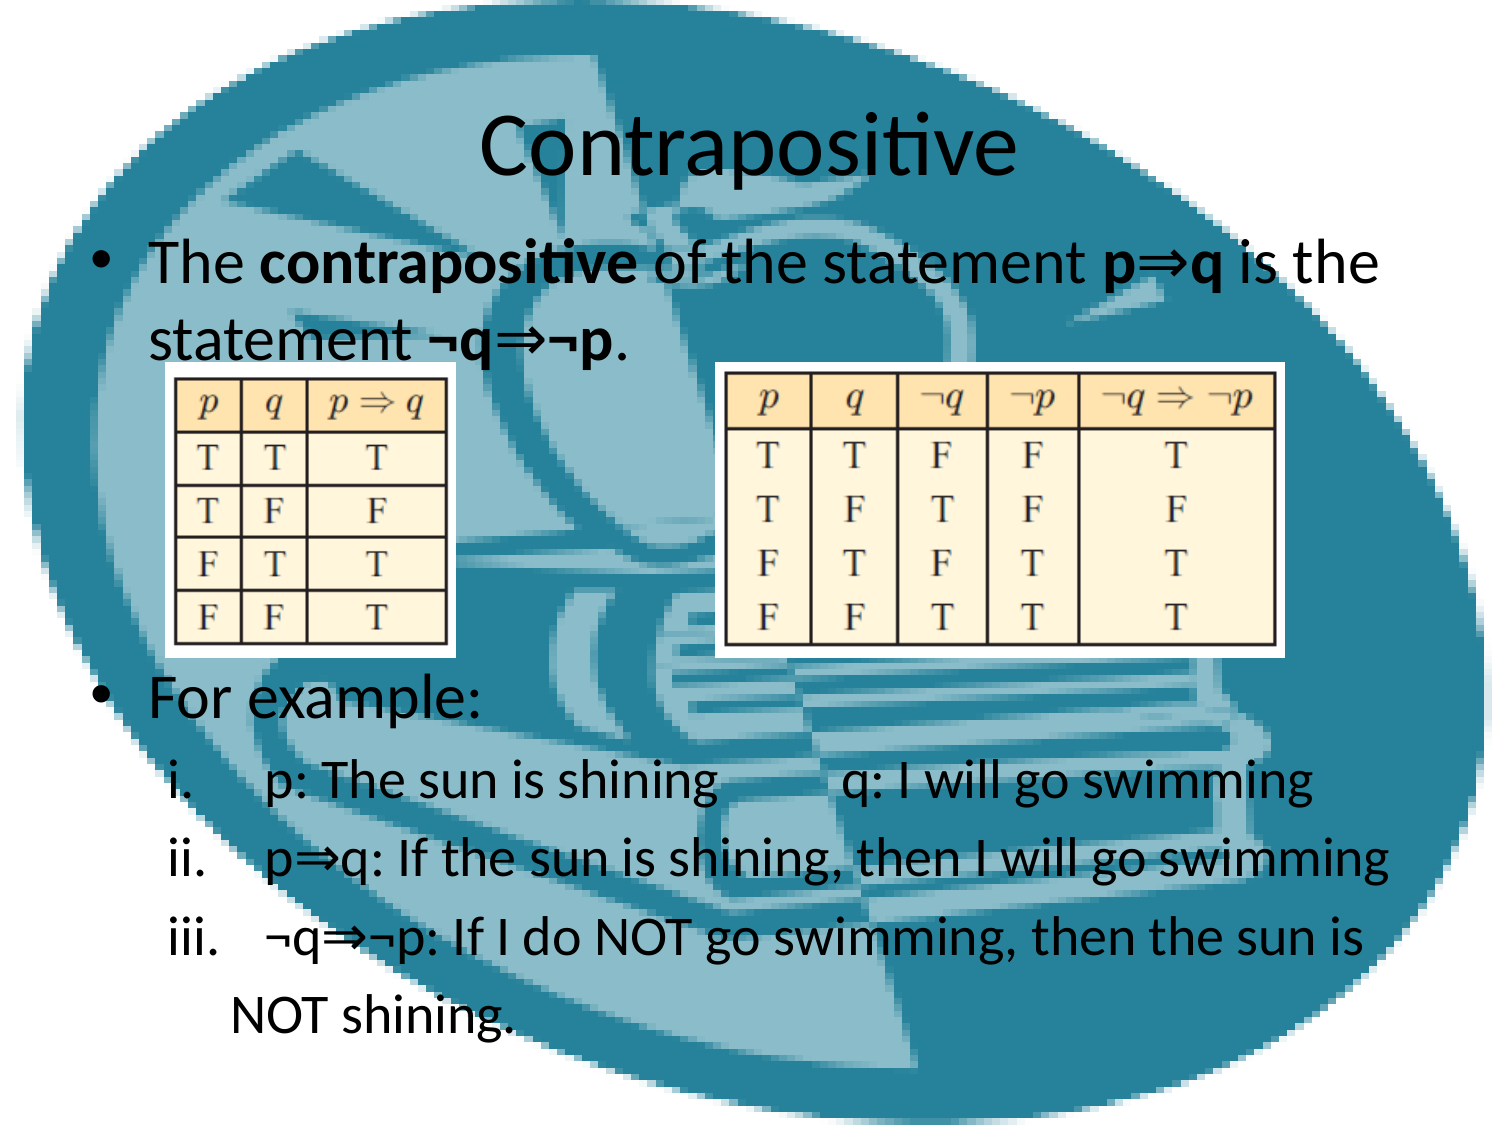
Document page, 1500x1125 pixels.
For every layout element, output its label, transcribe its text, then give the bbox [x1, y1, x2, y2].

title Contrapositive [75, 45, 1425, 212]
list The contrapositive of the statement p⇒q is the statement ¬q⇒¬p.  For example: p: The sun is shining q: I will go swimming p⇒q: If the sun is shining, then I will go swimming ¬q⇒¬p: If I do NOT go swimming, then the sun is NOT shining. [75, 212, 1425, 1063]
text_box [165, 362, 1285, 659]
